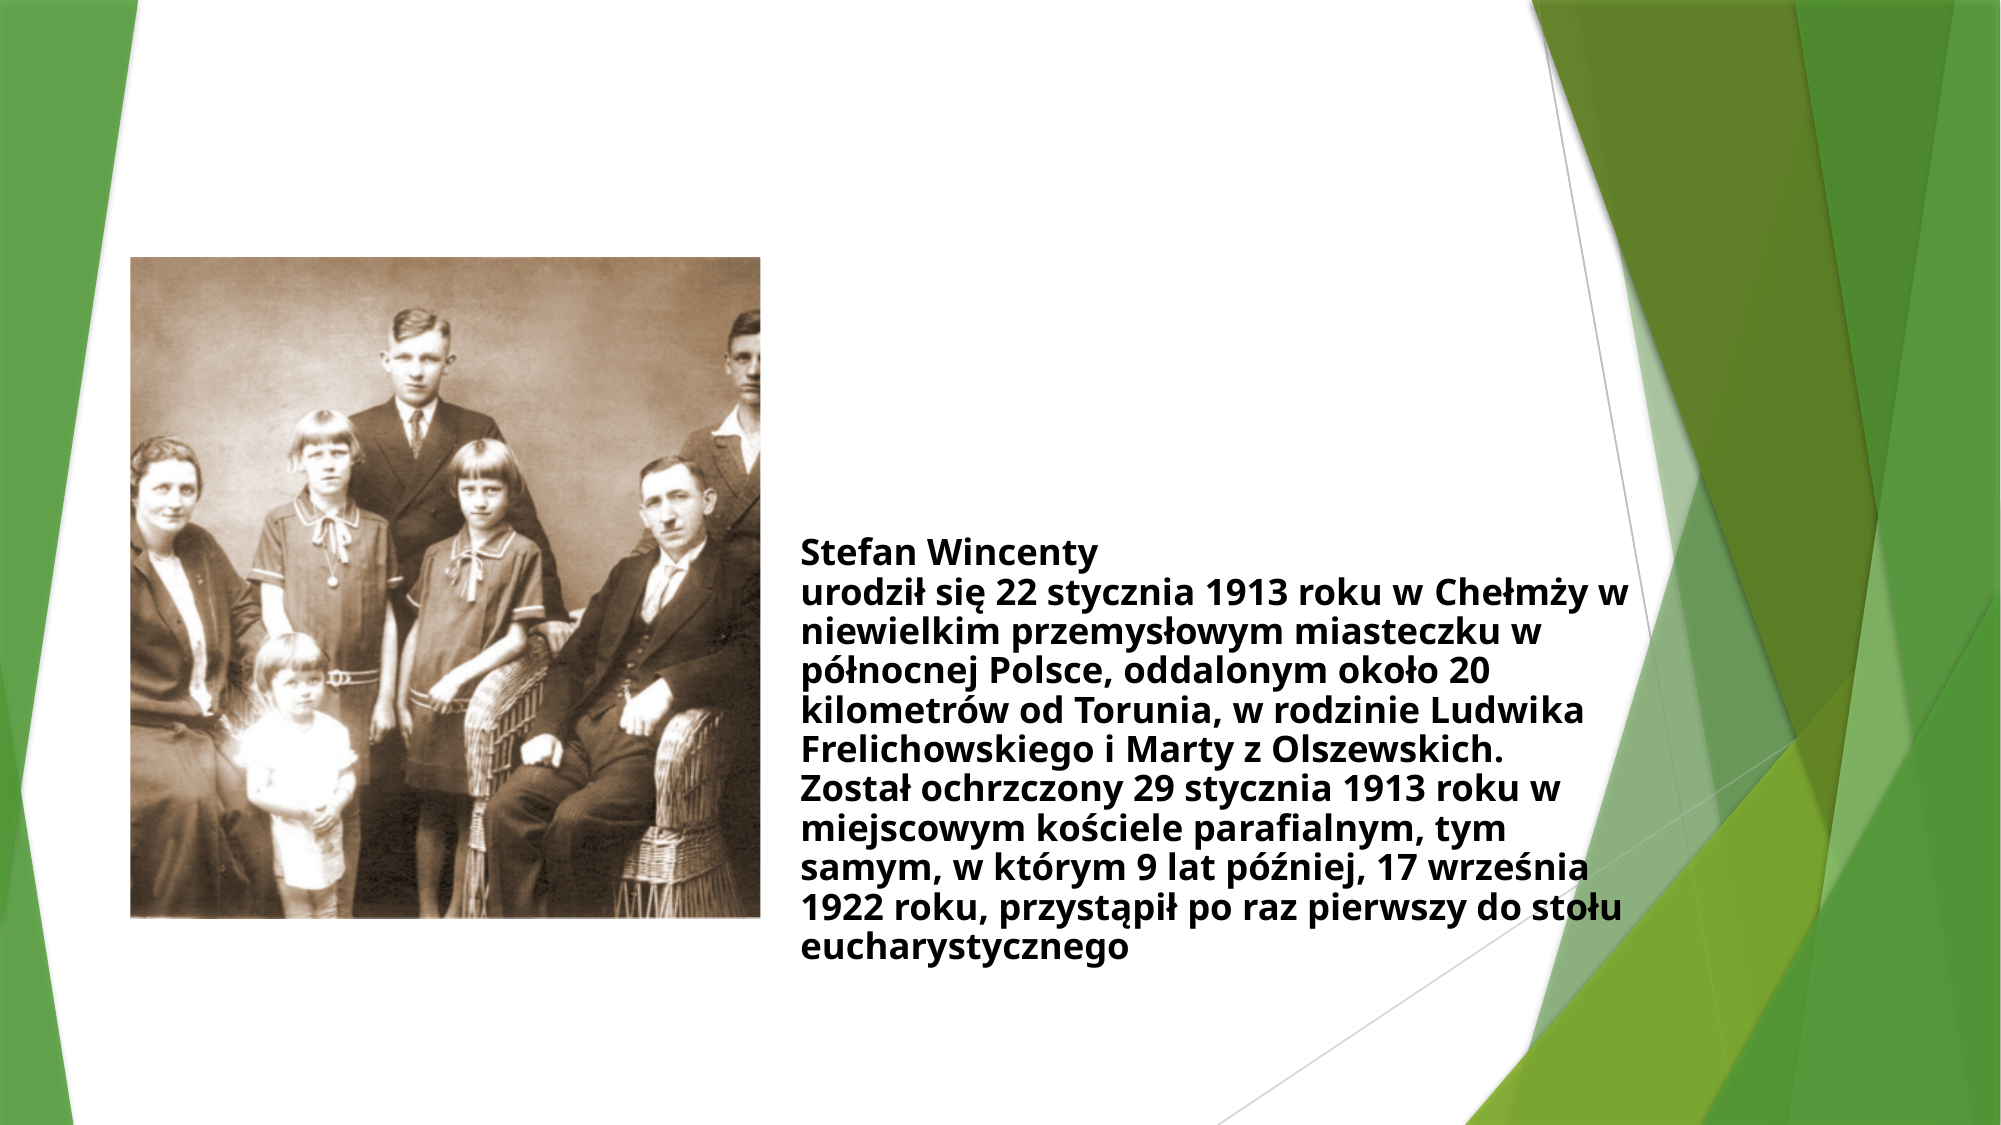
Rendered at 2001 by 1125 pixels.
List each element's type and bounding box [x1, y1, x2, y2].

text_box [0, 0, 2000, 1125]
picture [129, 257, 761, 920]
